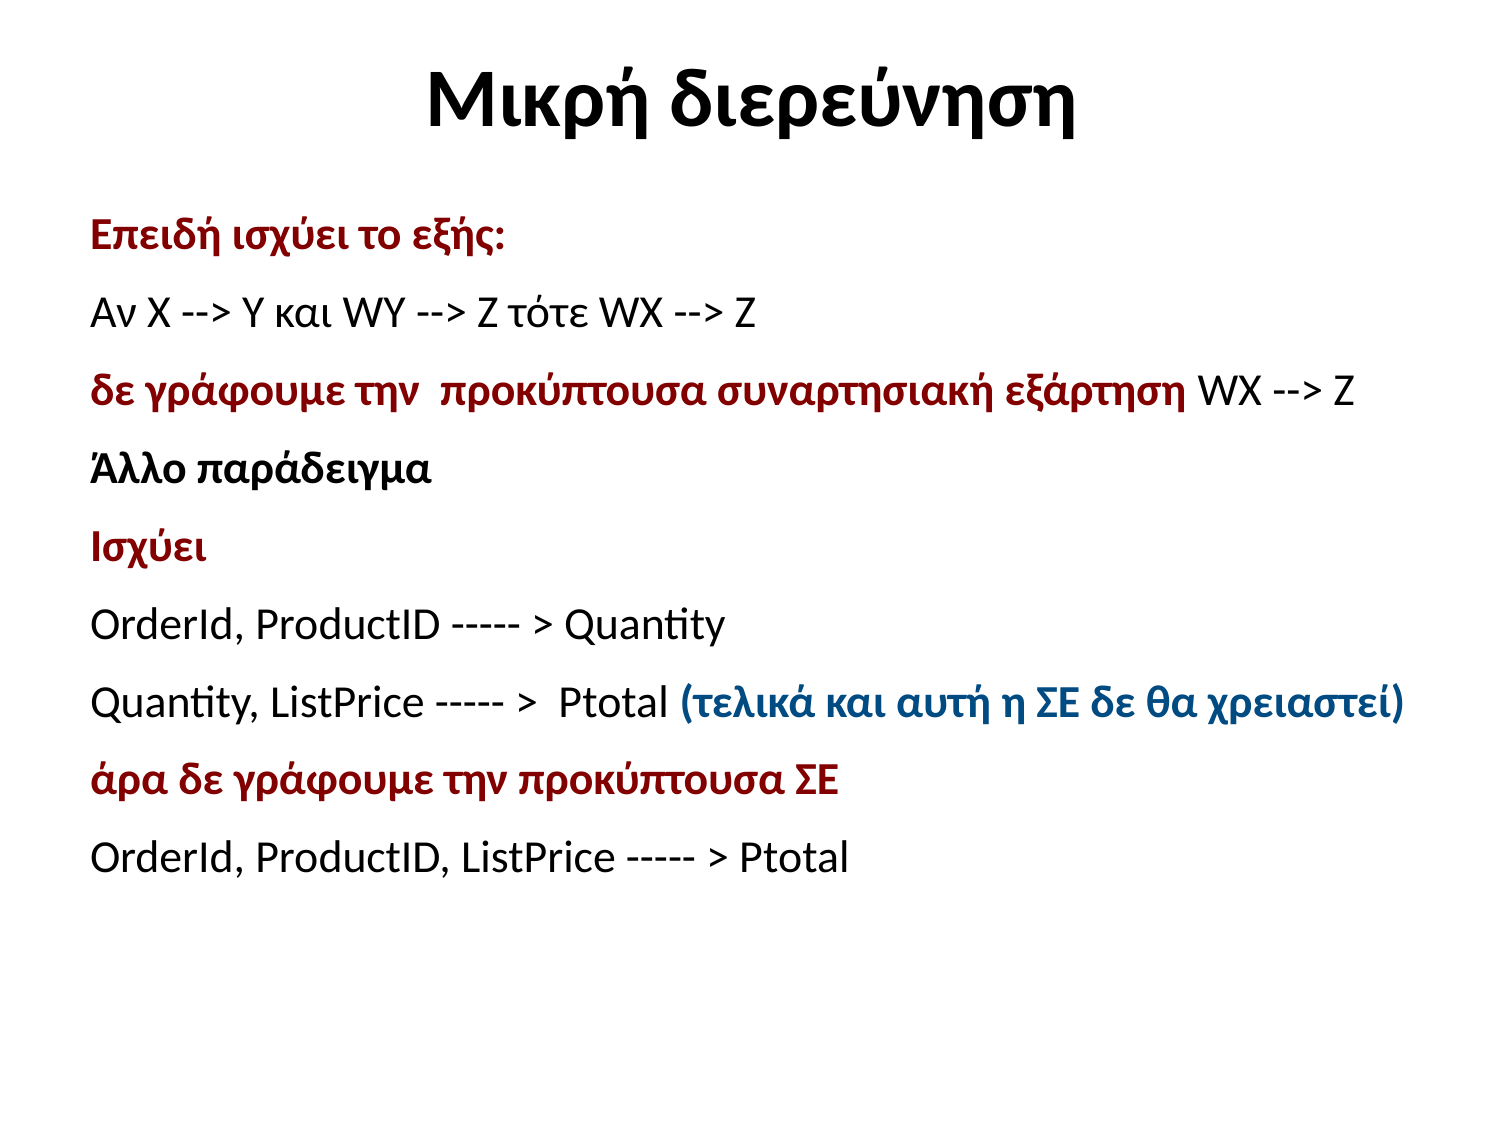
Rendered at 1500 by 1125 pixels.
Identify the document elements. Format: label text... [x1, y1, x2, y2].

list Επειδή ισχύει το εξής: Αν Χ --> Υ και WY --> Ζ τότε WX --> Z δε γράφουμε την προκύπτουσα συναρτησιακή εξάρτηση WX --> Z Άλλο παράδειγμα Ισχύει OrderId, ProductID ----- > Quantity Quantity, ListPrice ----- > Ptotal (τελικά και αυτή η ΣΕ δε θα χρειαστεί) άρα δε γράφουμε την προκύπτουσα ΣΕ OrderId, ProductID, ListPrice ----- > Ptotal [75, 196, 1425, 1024]
title Μικρή διερεύνηση [76, 19, 1427, 169]
